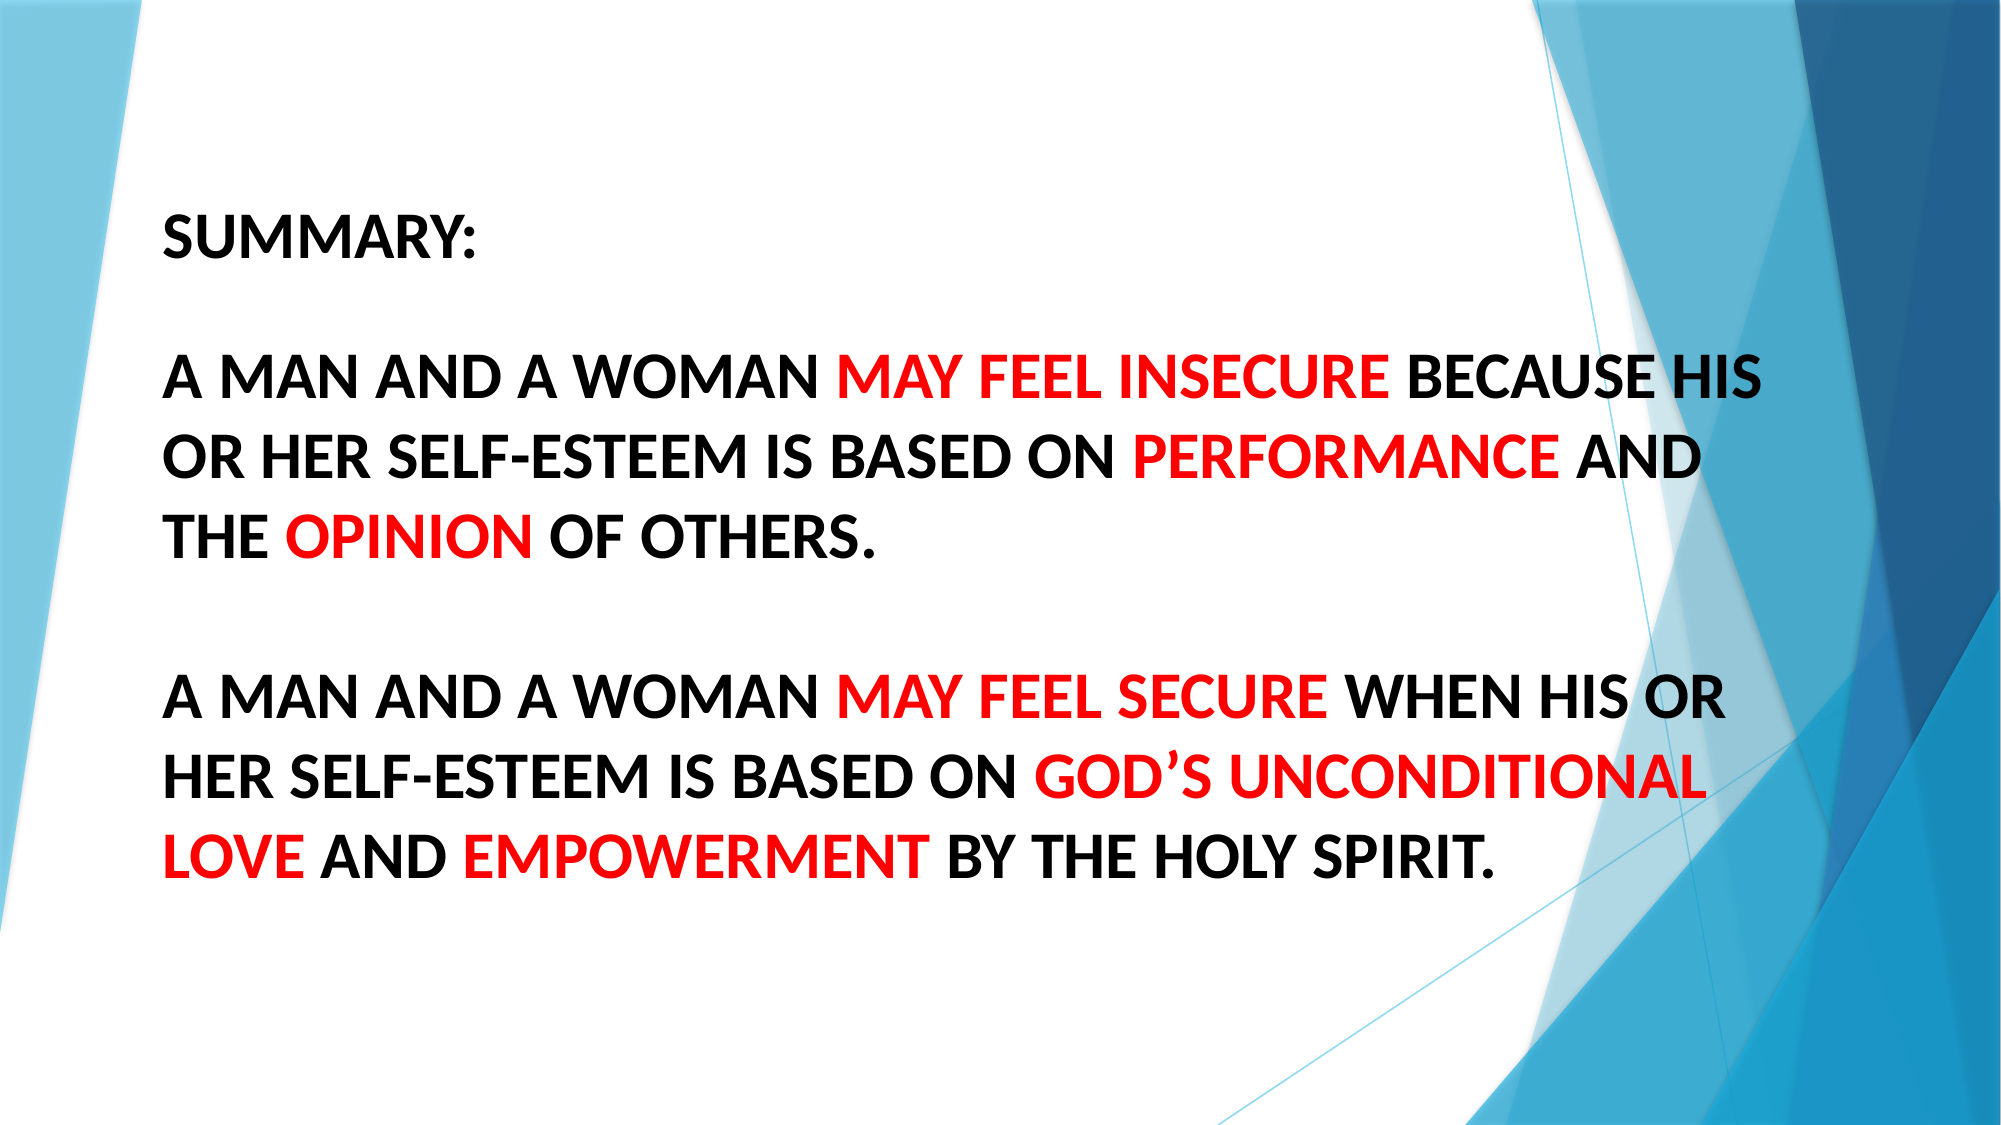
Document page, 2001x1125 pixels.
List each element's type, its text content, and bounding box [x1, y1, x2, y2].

text_box SUMMARY: A MAN AND A WOMAN MAY FEEL INSECURE BECAUSE HIS OR HER SELF-ESTEEM IS BASED ON PERFORMANCE AND THE OPINION OF OTHERS. A MAN AND A WOMAN MAY FEEL SECURE WHEN HIS OR HER SELF-ESTEEM IS BASED ON GOD’S UNCONDITIONAL LOVE AND EMPOWERMENT BY THE HOLY SPIRIT. [148, 184, 1822, 979]
